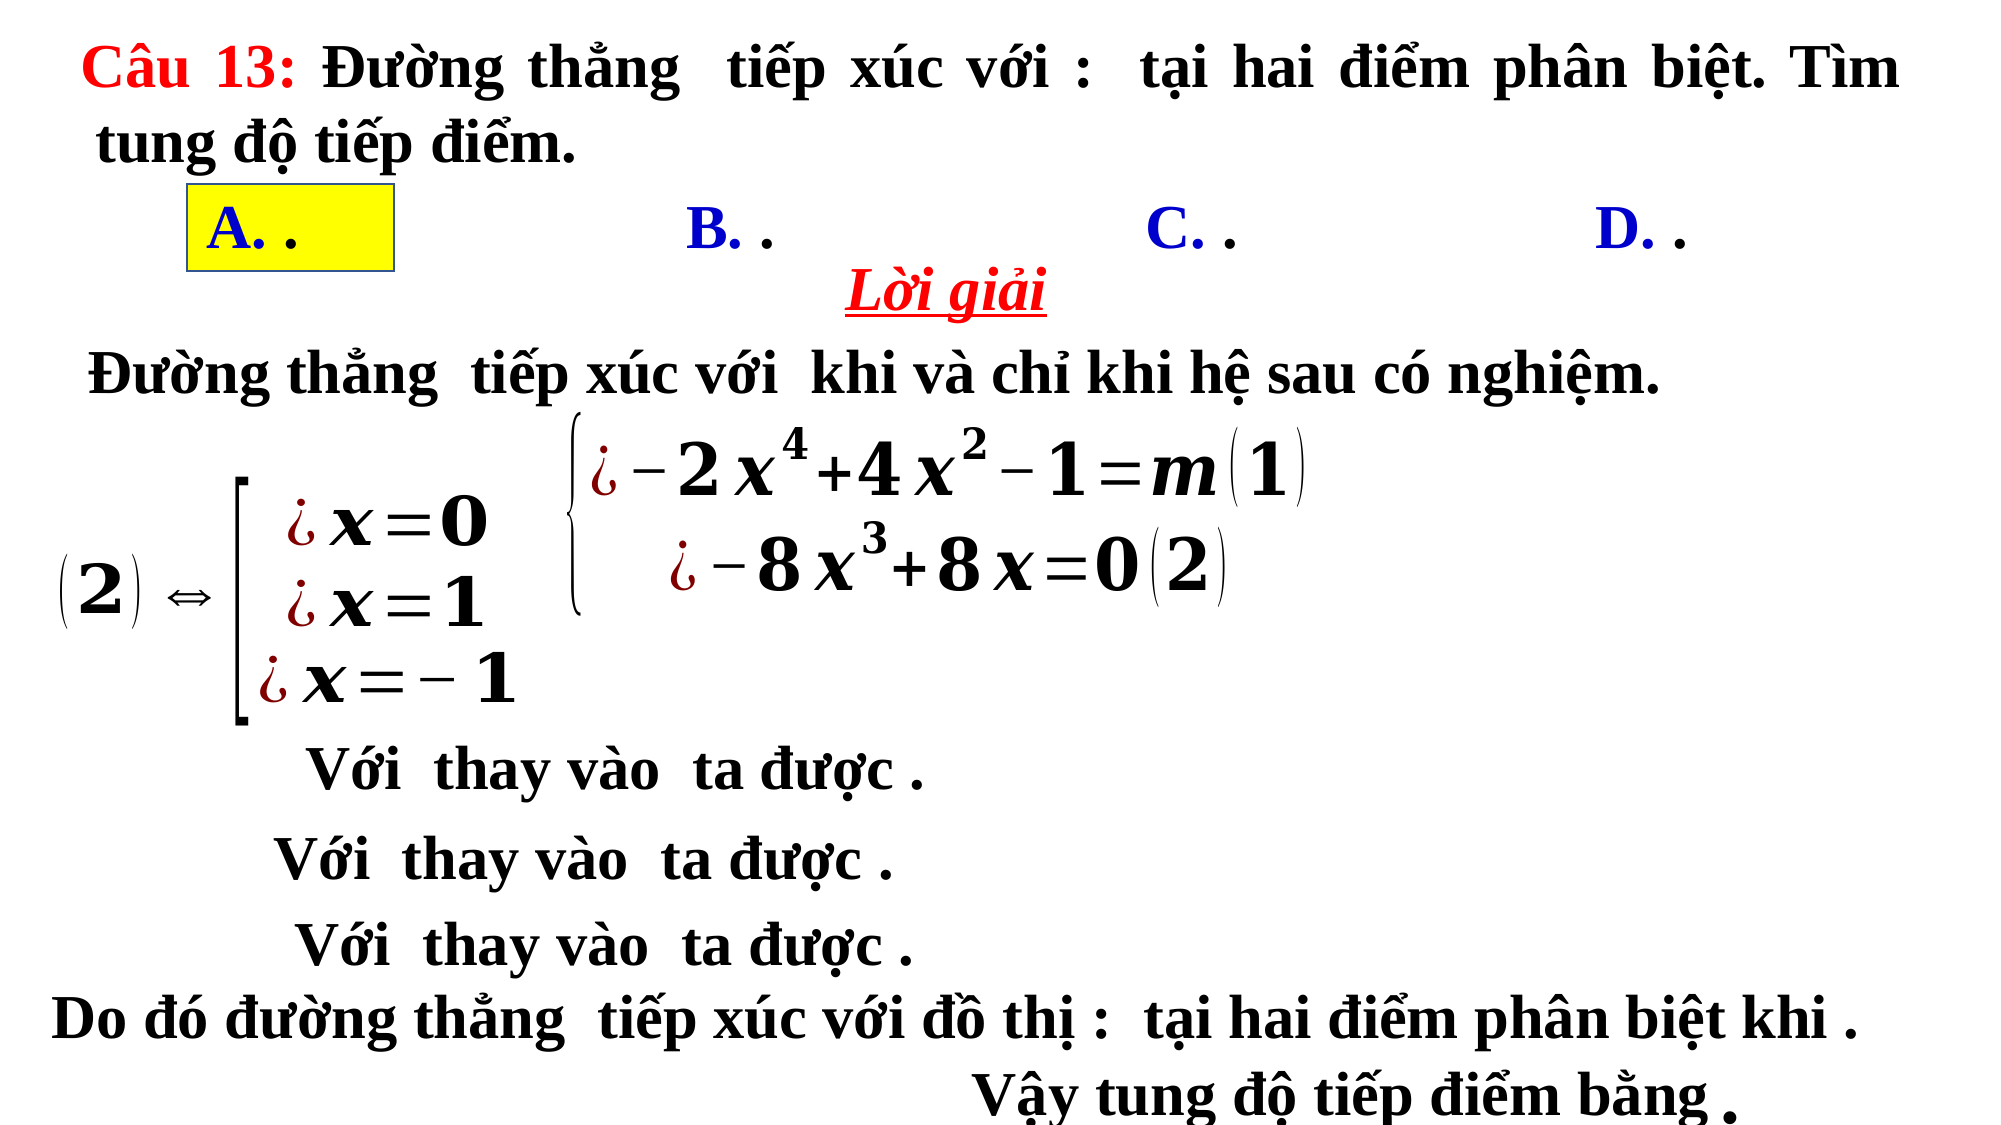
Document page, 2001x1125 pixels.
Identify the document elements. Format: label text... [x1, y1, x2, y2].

text_box Lời giải [815, 229, 1062, 331]
text_box Vậy tung độ tiếp điểm bằng [942, 1034, 1726, 1125]
text_box [186, 183, 395, 272]
